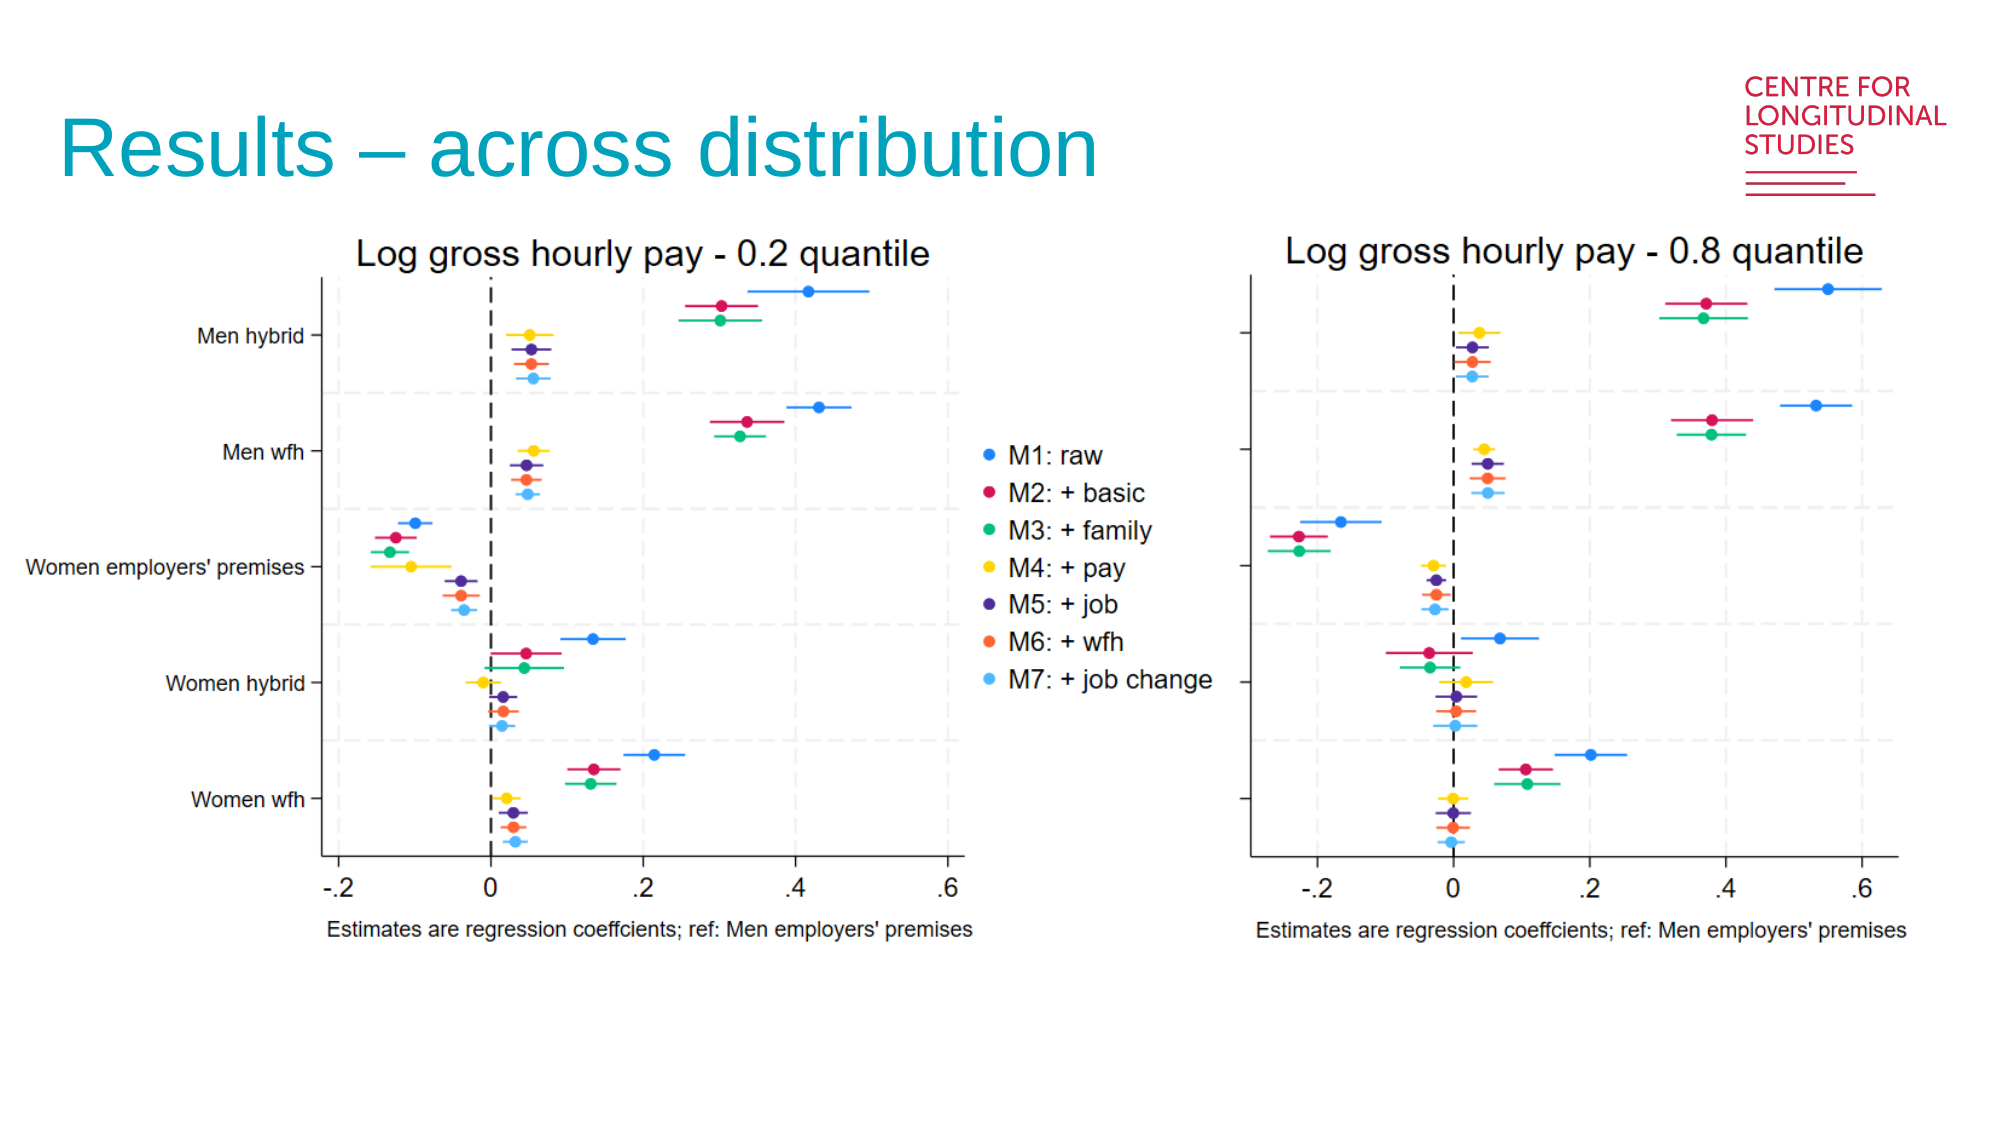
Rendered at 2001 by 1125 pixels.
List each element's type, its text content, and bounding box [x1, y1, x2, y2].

picture [0, 214, 1231, 955]
text_box Results – across distribution [58, 84, 1784, 215]
picture [1237, 227, 1915, 967]
